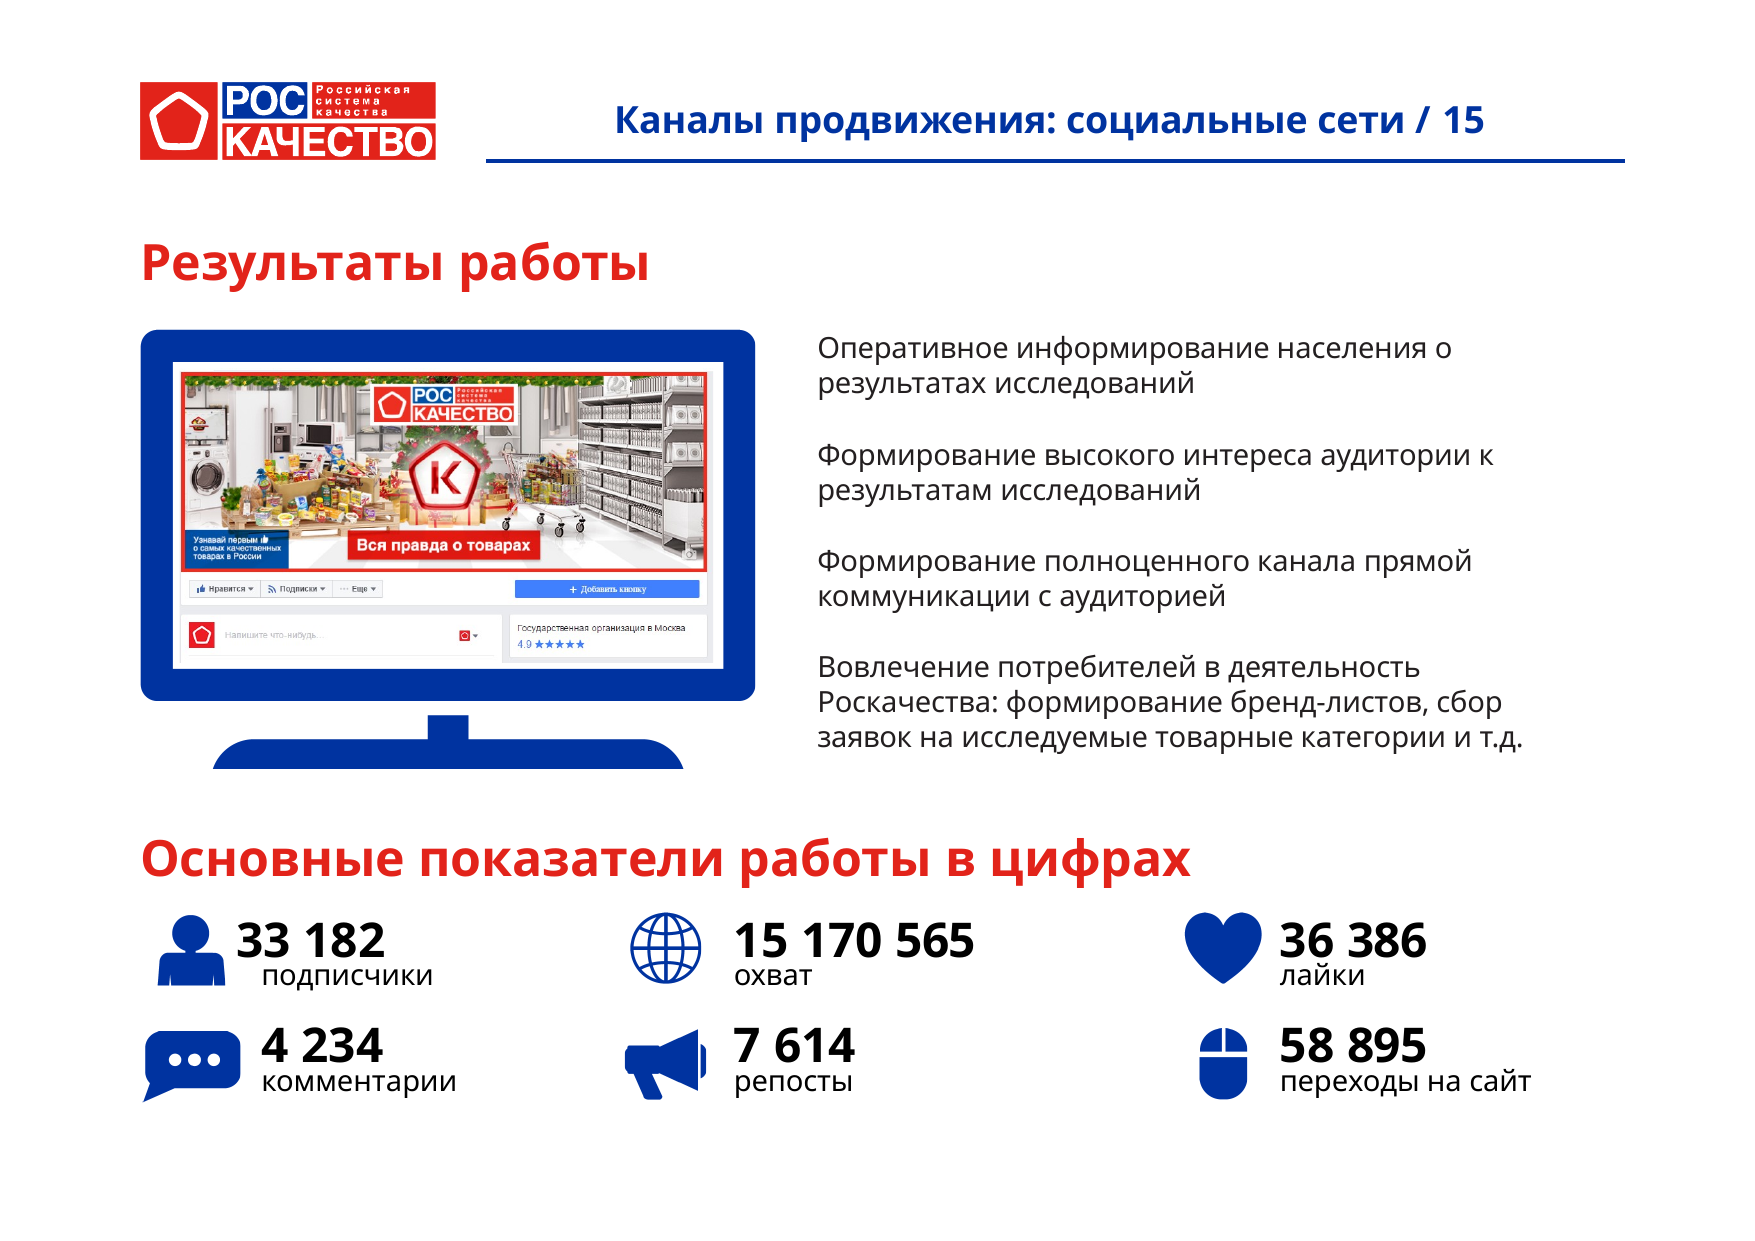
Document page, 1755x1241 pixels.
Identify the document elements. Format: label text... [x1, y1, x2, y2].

title Результаты работы [138, 228, 705, 438]
text_box переходы на сайт [1277, 1060, 1552, 1098]
text_box 33 182 15 170 565 [234, 906, 1033, 967]
text_box [142, 1031, 241, 1103]
text_box 58 895 [1277, 1012, 1465, 1060]
text_box Оперативное информирование населения о результатах исследований Формирование высокого интереса аудитории к результатам исследований Формирование полноценного канала прямой коммуникации с аудиторией Вовлечение потребителей в деятельность Роскачества: формирование бренд-листов, сбор заявок на исследуемые товарные категории и т.д. [815, 327, 1576, 754]
text_box комментарии репосты [259, 1060, 859, 1098]
text_box [1199, 1028, 1248, 1100]
text_box [157, 915, 226, 987]
picture [135, 76, 442, 165]
text_box Основные показатели работы в цифрах [138, 824, 1303, 887]
text_box Каналы продвижения: социальные сети / 15 [612, 93, 1624, 141]
text_box [179, 368, 714, 663]
text_box 36 386 [1277, 906, 1465, 967]
text_box [140, 329, 756, 769]
text_box лайки [1277, 954, 1372, 992]
text_box подписчики охват 4 234 7 614 [259, 941, 884, 1073]
text_box [1184, 912, 1262, 984]
